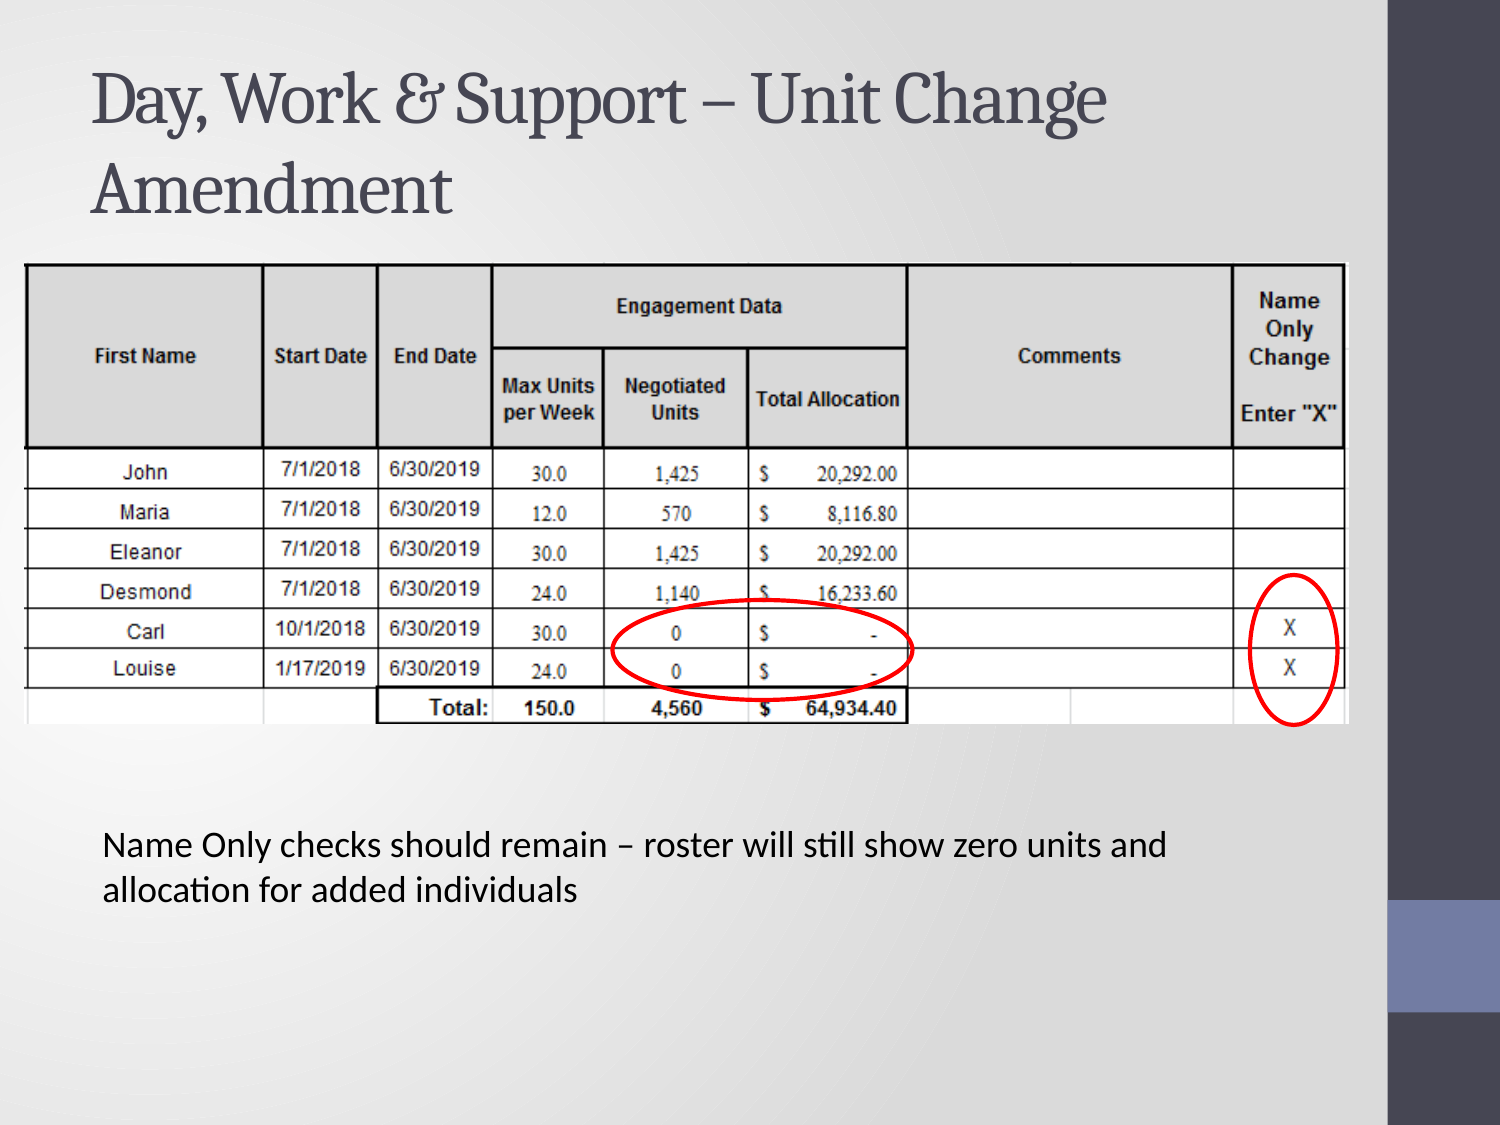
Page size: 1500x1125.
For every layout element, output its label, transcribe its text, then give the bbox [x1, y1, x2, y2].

title Day, Work & Support – Unit Change Amendment [75, 45, 1325, 233]
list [24, 261, 1349, 724]
text_box Name Only checks should remain – roster will still show zero units and allocation for added individuals [87, 812, 1294, 918]
